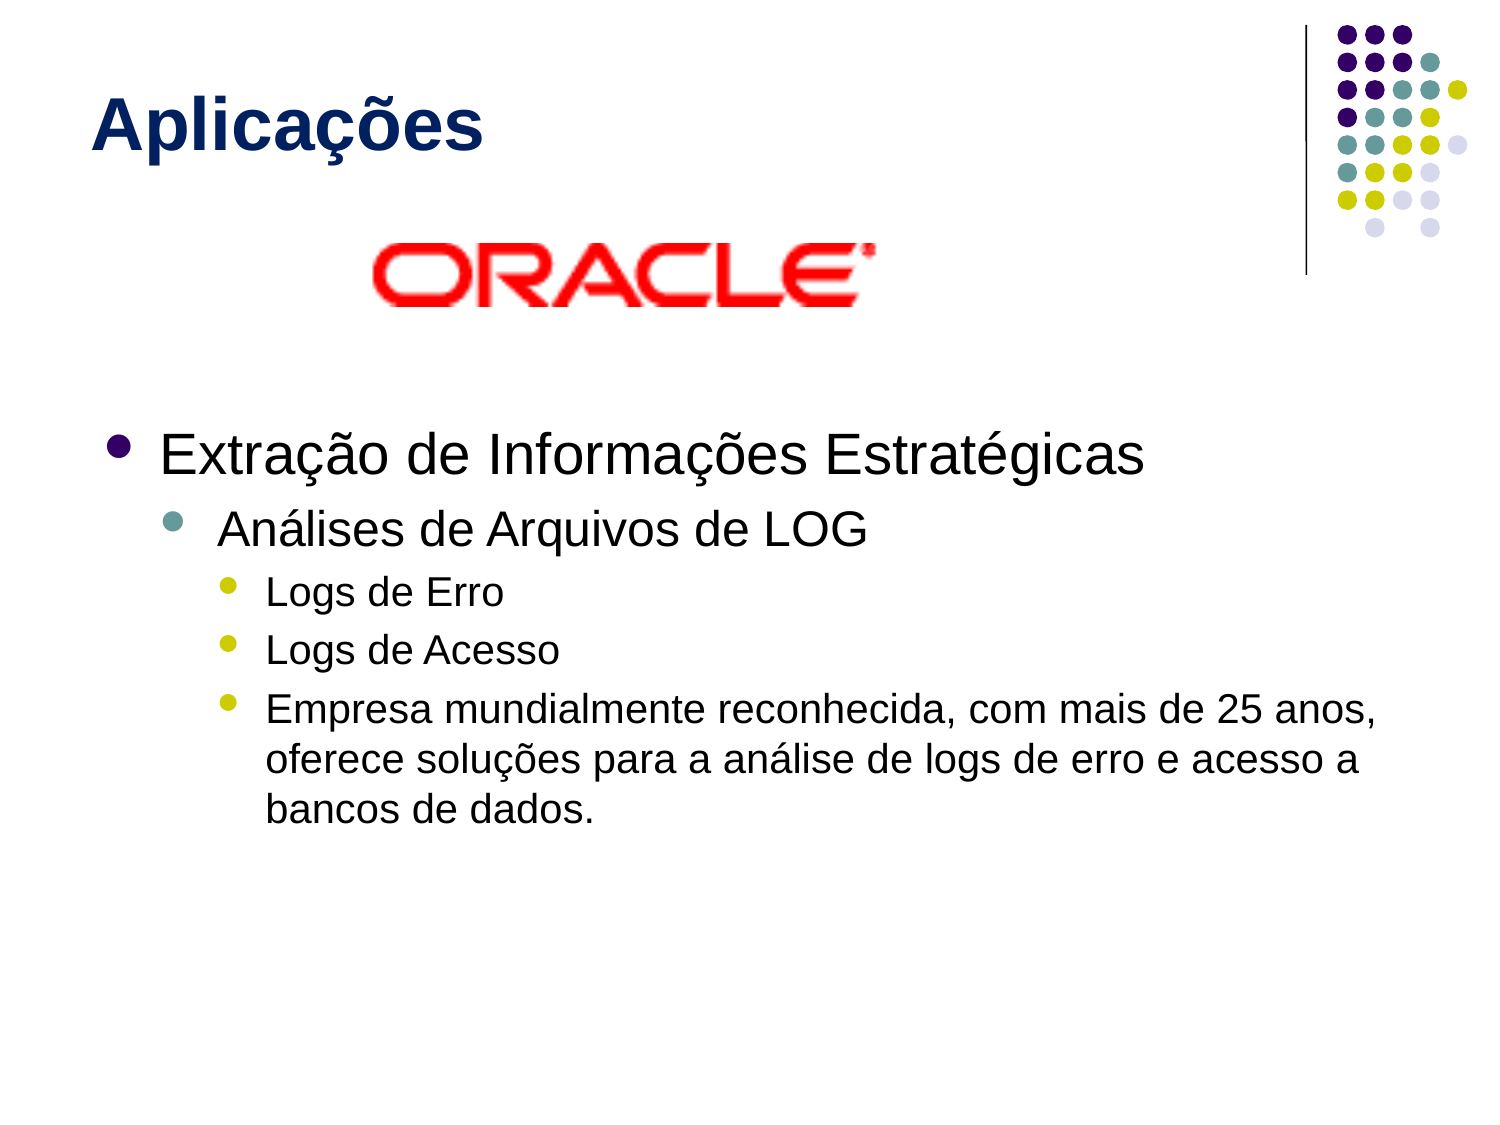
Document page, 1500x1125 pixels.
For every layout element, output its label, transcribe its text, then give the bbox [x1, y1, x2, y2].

title Aplicações [74, 19, 1313, 173]
picture [371, 243, 881, 307]
list Extração de Informações Estratégicas Análises de Arquivos de LOG Logs de Erro Logs de Acesso Empresa mundialmente reconhecida, com mais de 25 anos, oferece soluções para a análise de logs de erro e acesso a bancos de dados. [88, 408, 1426, 1006]
